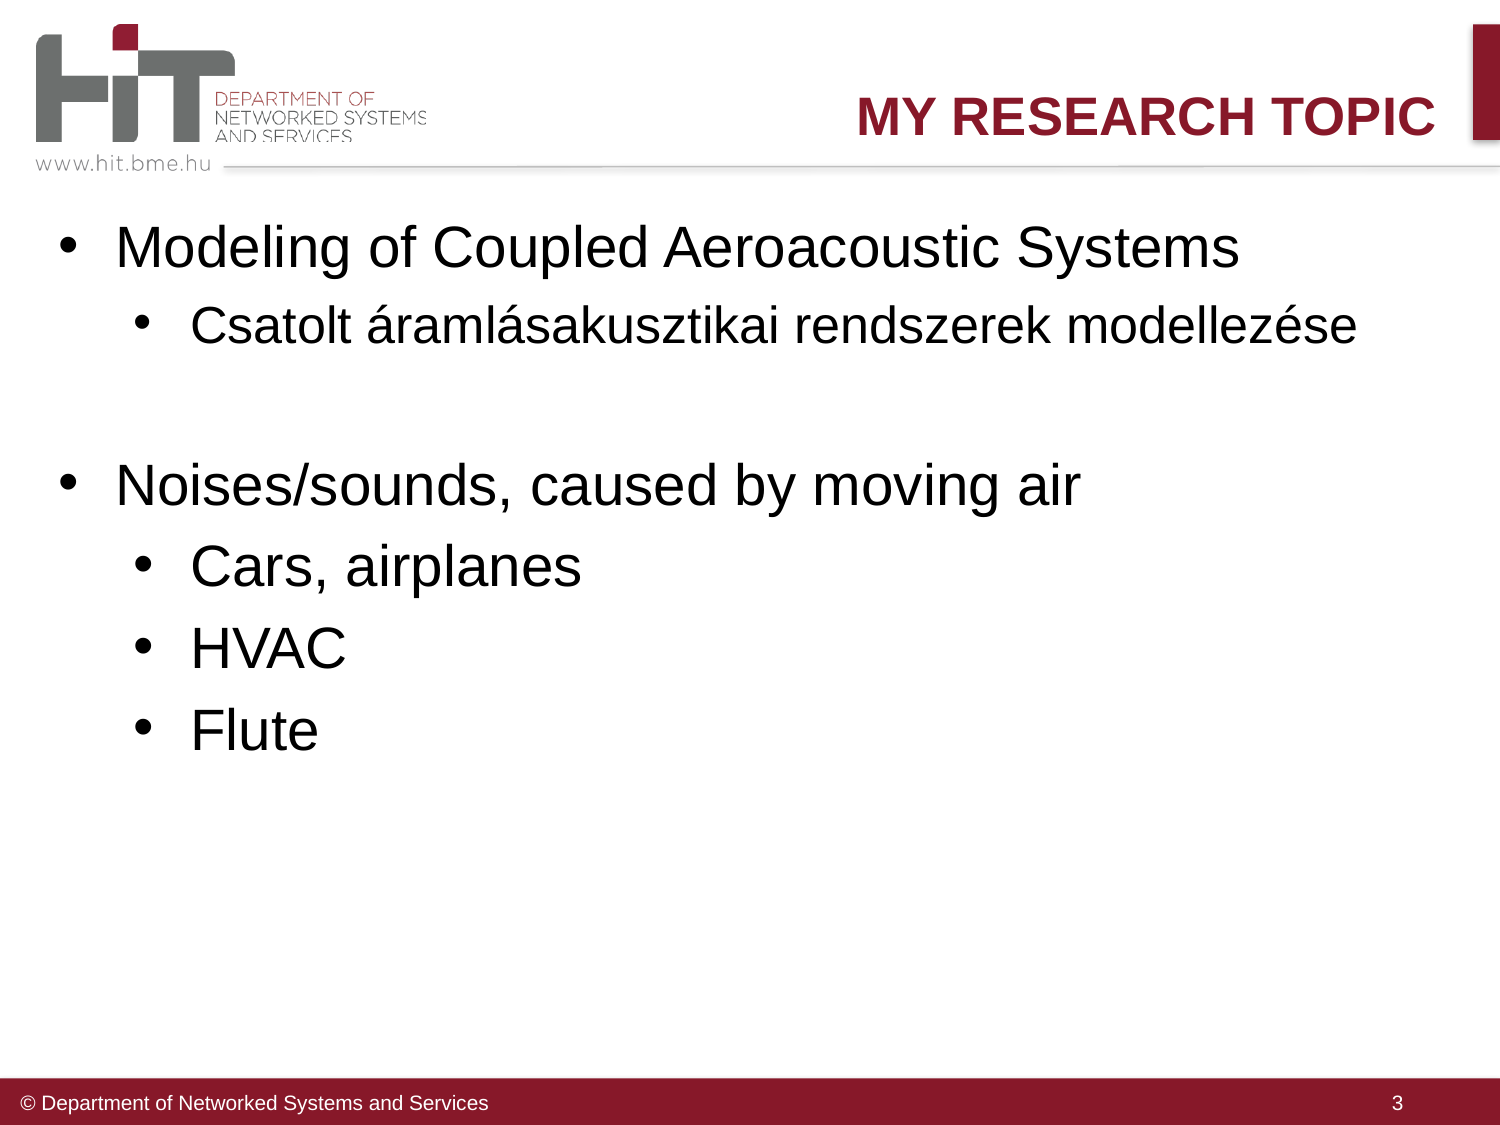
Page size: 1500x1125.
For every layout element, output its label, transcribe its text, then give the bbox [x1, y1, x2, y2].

text_box My research topic [502, 15, 1452, 154]
text_box Modeling of Coupled Aeroacoustic Systems Csatolt áramlásakusztikai rendszerek modellezése Noises/sounds, caused by moving air Cars, airplanes HVAC Flute [44, 201, 1452, 1079]
